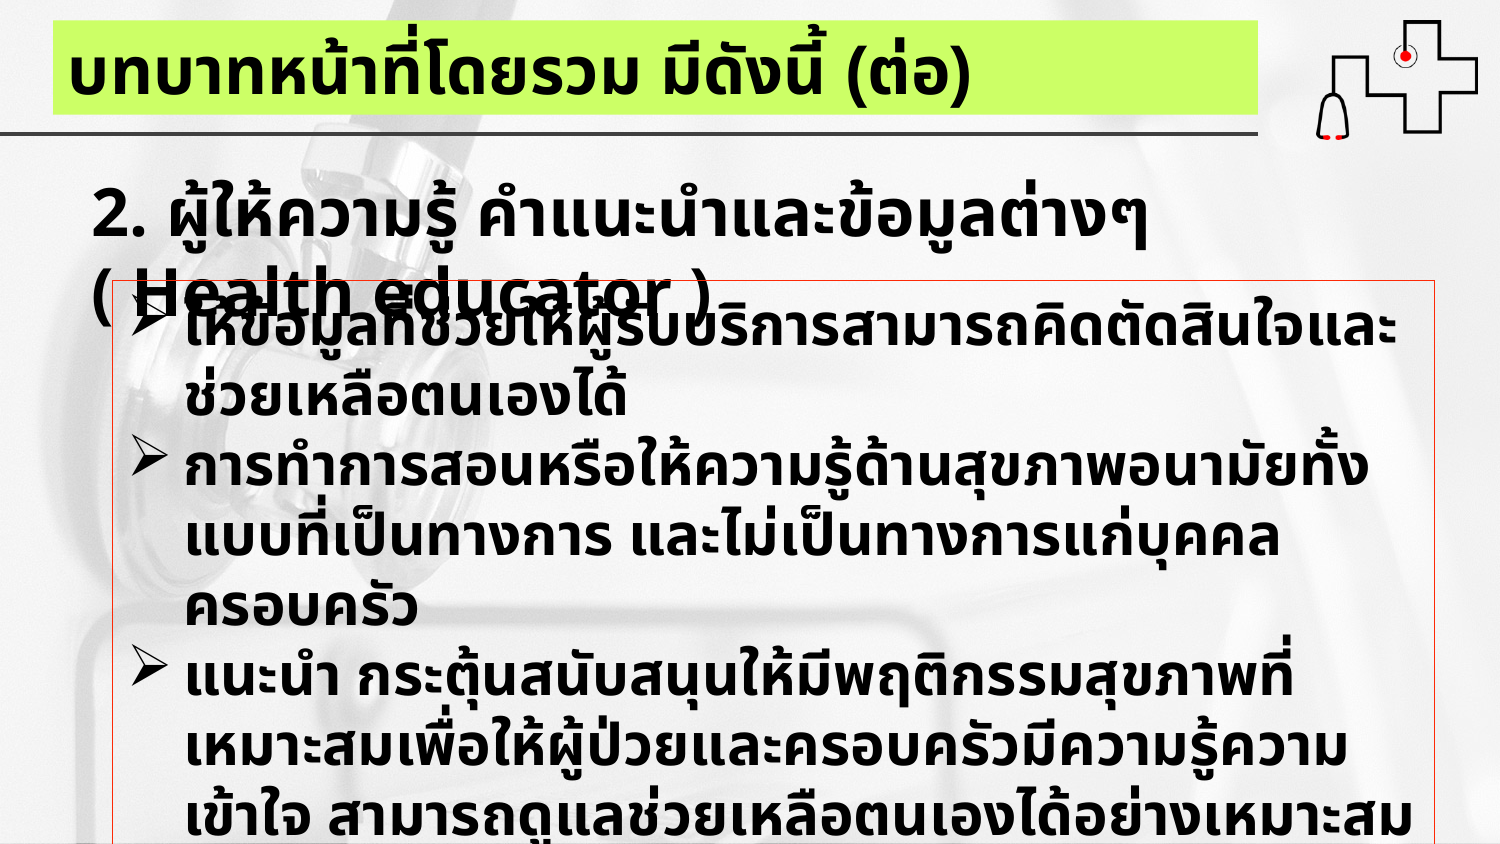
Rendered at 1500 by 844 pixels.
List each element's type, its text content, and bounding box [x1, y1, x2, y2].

text_box ให้ข้อมูลที่ช่วยให้ผู้รับบริการสามารถคิดตัดสินใจและช่วยเหลือตนเองได้ การทำการสอนหรือให้ความรู้ด้านสุขภาพอนามัยทั้งแบบที่เป็นทางการ และไม่เป็นทางการแก่บุคคล ครอบครัว แนะนำ กระตุ้นสนับสนุนให้มีพฤติกรรมสุขภาพที่เหมาะสมเพื่อให้ผู้ป่วยและครอบครัวมีความรู้ความเข้าใจ สามารถดูแลช่วยเหลือตนเองได้อย่างเหมาะสม การใช้และดัดแปลงประยุกต์ใช้อุปกรณ์ต่างๆเพื่อให้ผู้ป่วยสามารถใช้ชีวิตความเป็นอยู่ได้อย่างปกติ [112, 280, 1435, 844]
list บทบาทหน้าที่โดยรวม มีดังนี้ (ต่อ) [53, 20, 1258, 115]
picture [1316, 20, 1478, 140]
text_box 2. ผู้ให้ความรู้ คำแนะนำและข้อมูลต่างๆ ( Health educator ) [76, 161, 1329, 337]
